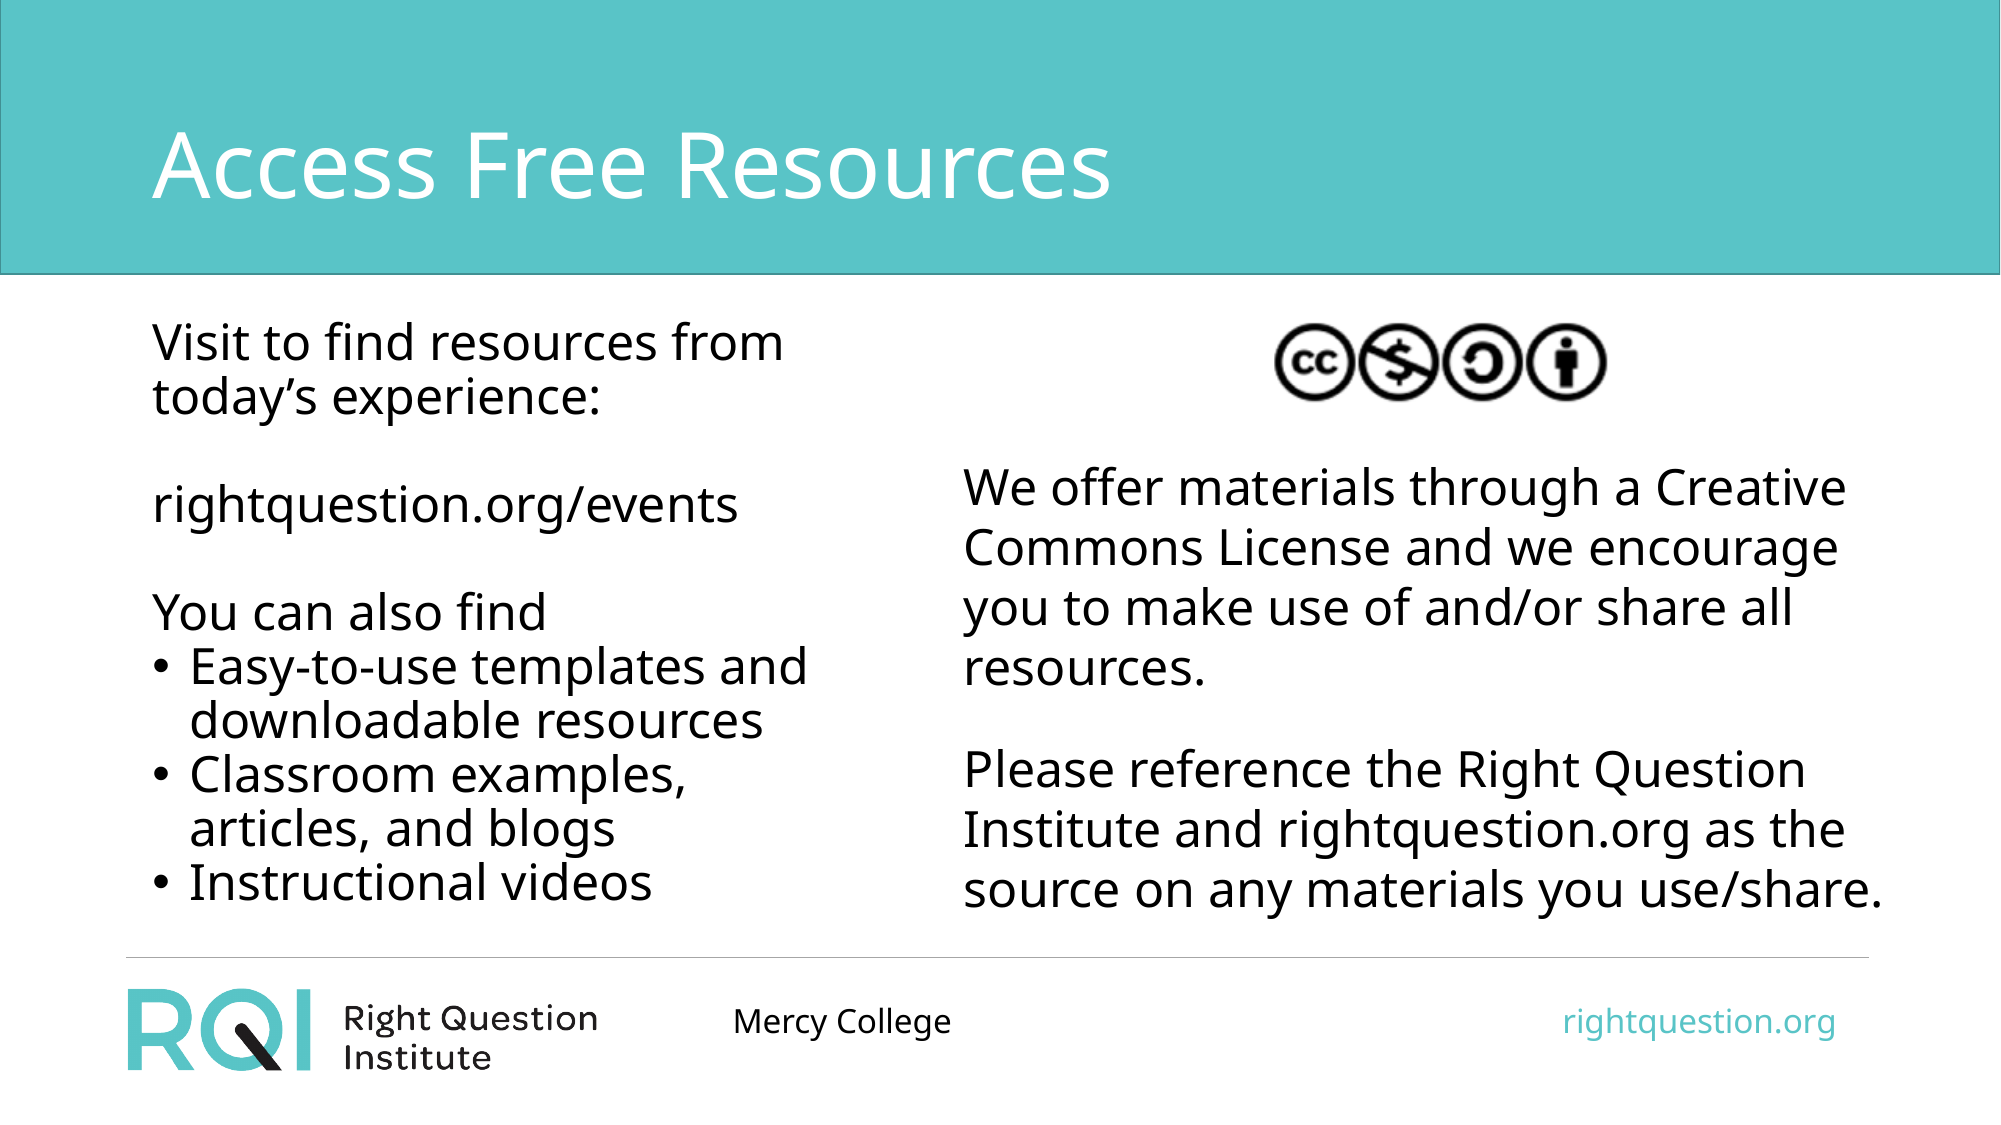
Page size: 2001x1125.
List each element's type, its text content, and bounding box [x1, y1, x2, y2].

list Visit to find resources from today’s experience: rightquestion.org/events You can also find Easy-to-use templates and downloadable resources Classroom examples, articles, and blogs Instructional videos [137, 310, 857, 926]
text_box We offer materials through a Creative Commons License and we encourage you to make use of and/or share all resources. Please reference the Right Question Institute and rightquestion.org as the source on any materials you use/share. [949, 447, 1933, 879]
title Access Free Resources [137, 59, 1863, 278]
picture [126, 987, 598, 1072]
picture [1273, 322, 1609, 403]
